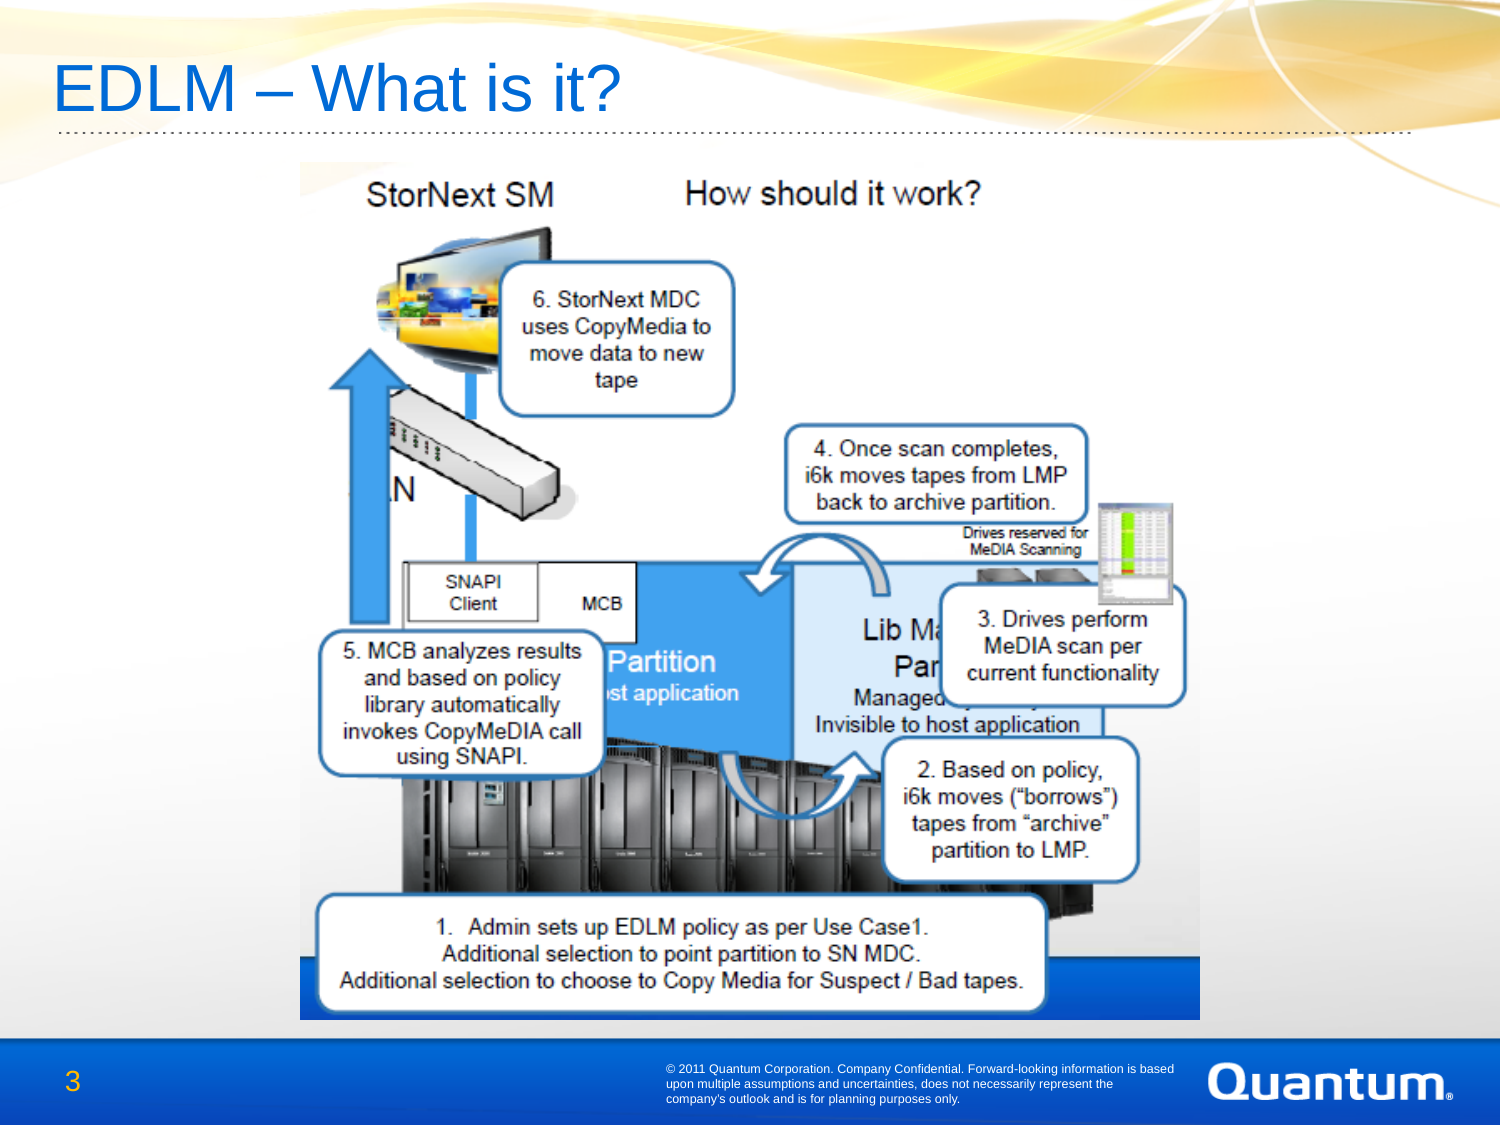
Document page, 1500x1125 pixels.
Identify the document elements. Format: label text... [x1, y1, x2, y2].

text_box 3 [49, 1054, 138, 1108]
text_box © 2011 Quantum Corporation. Company Confidential. Forward-looking information is based upon multiple assumptions and uncertainties, does not necessarily represent the company’s outlook and is for planning purposes only. [651, 1053, 1189, 1119]
picture [7, 125, 1488, 142]
picture [299, 162, 1201, 1020]
title EDLM – What is it? [37, 32, 1463, 138]
